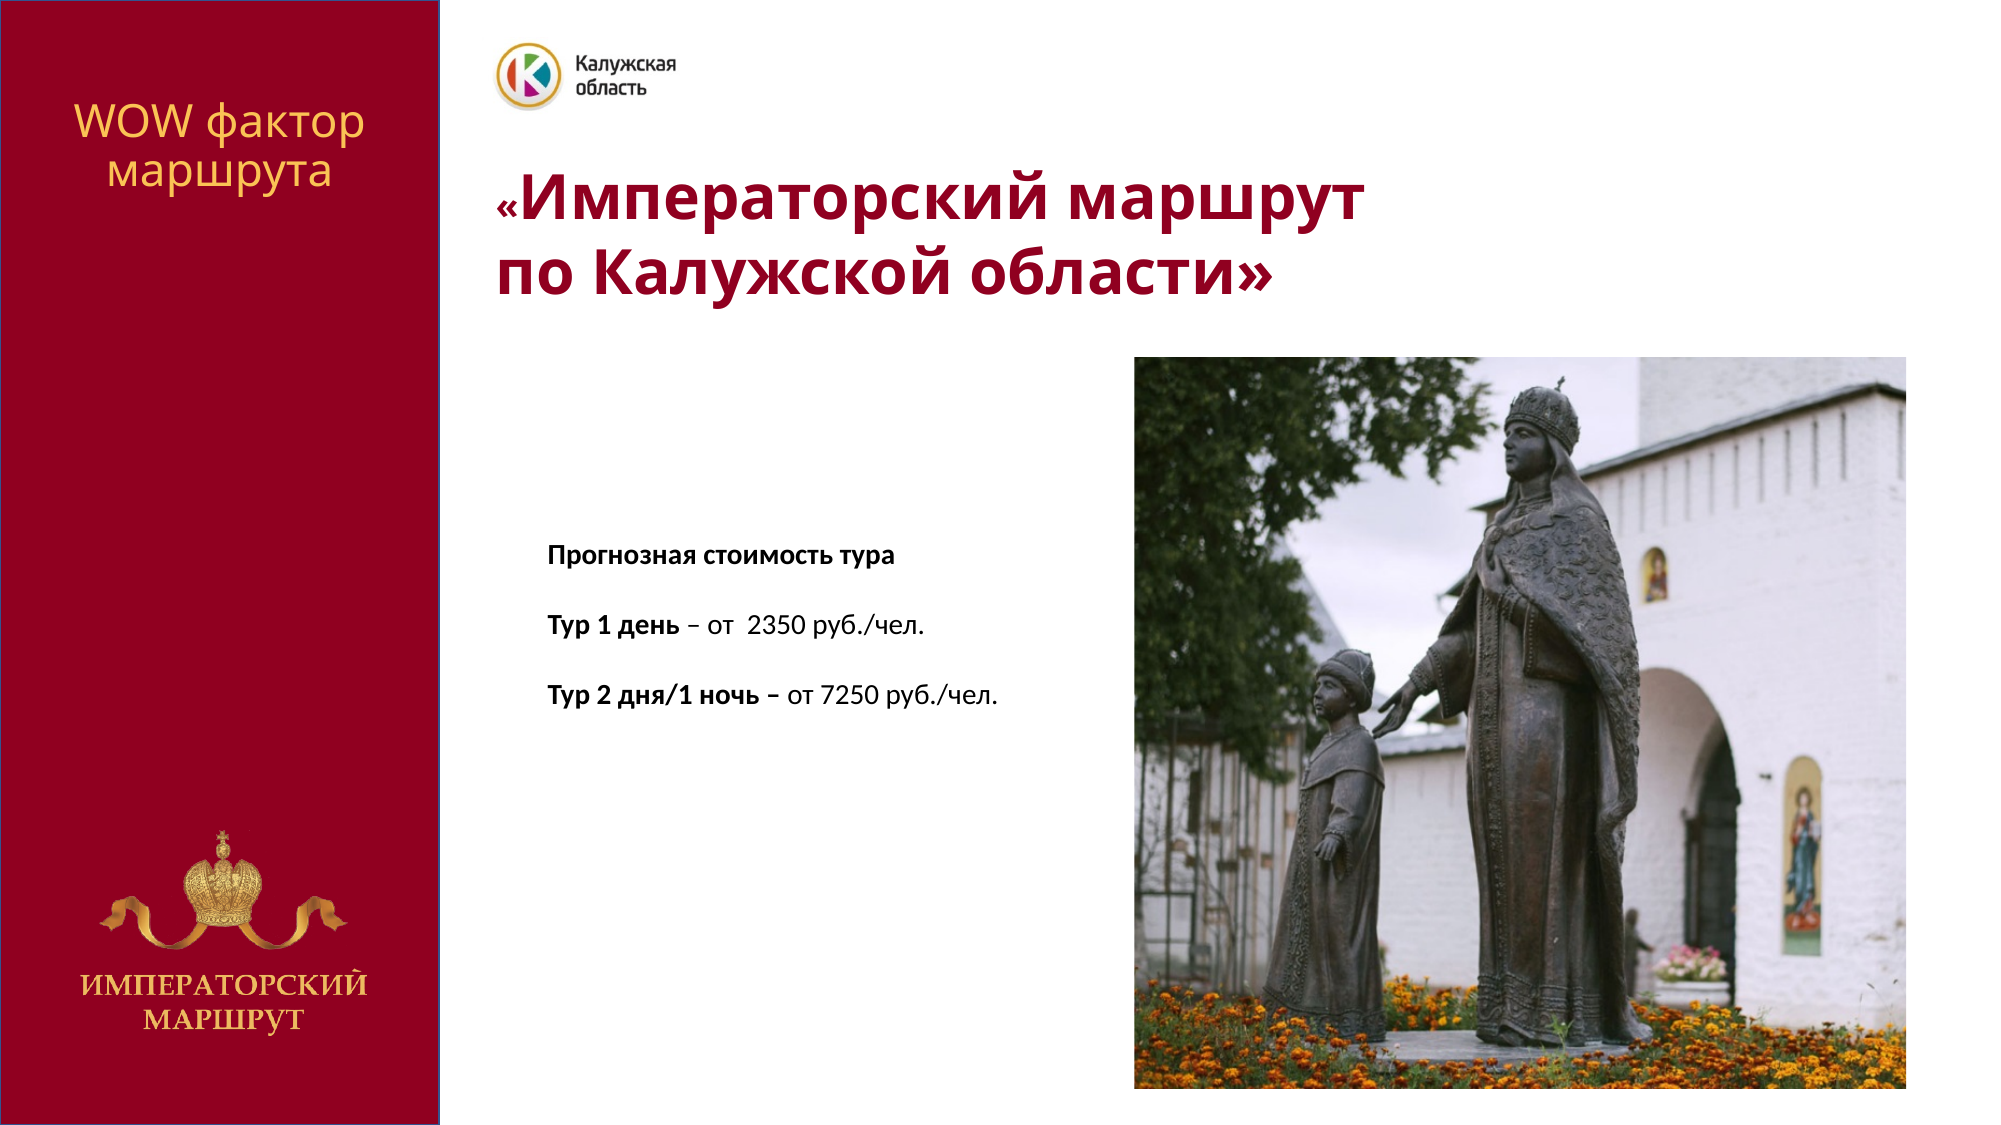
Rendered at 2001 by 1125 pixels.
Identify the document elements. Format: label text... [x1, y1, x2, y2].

text_box «Императорский маршрут по Калужской области» [480, 150, 1906, 395]
text_box WOW фактор маршрута [12, 90, 428, 394]
picture [22, 805, 404, 1056]
text_box [0, 0, 440, 1125]
picture [482, 37, 684, 115]
text_box Прогнозная стоимость тура Тур 1 день – от 2350 руб./чел. Тур 2 дня/1 ночь – от 7250 руб./чел. [532, 528, 1055, 823]
picture [1134, 356, 1907, 1089]
